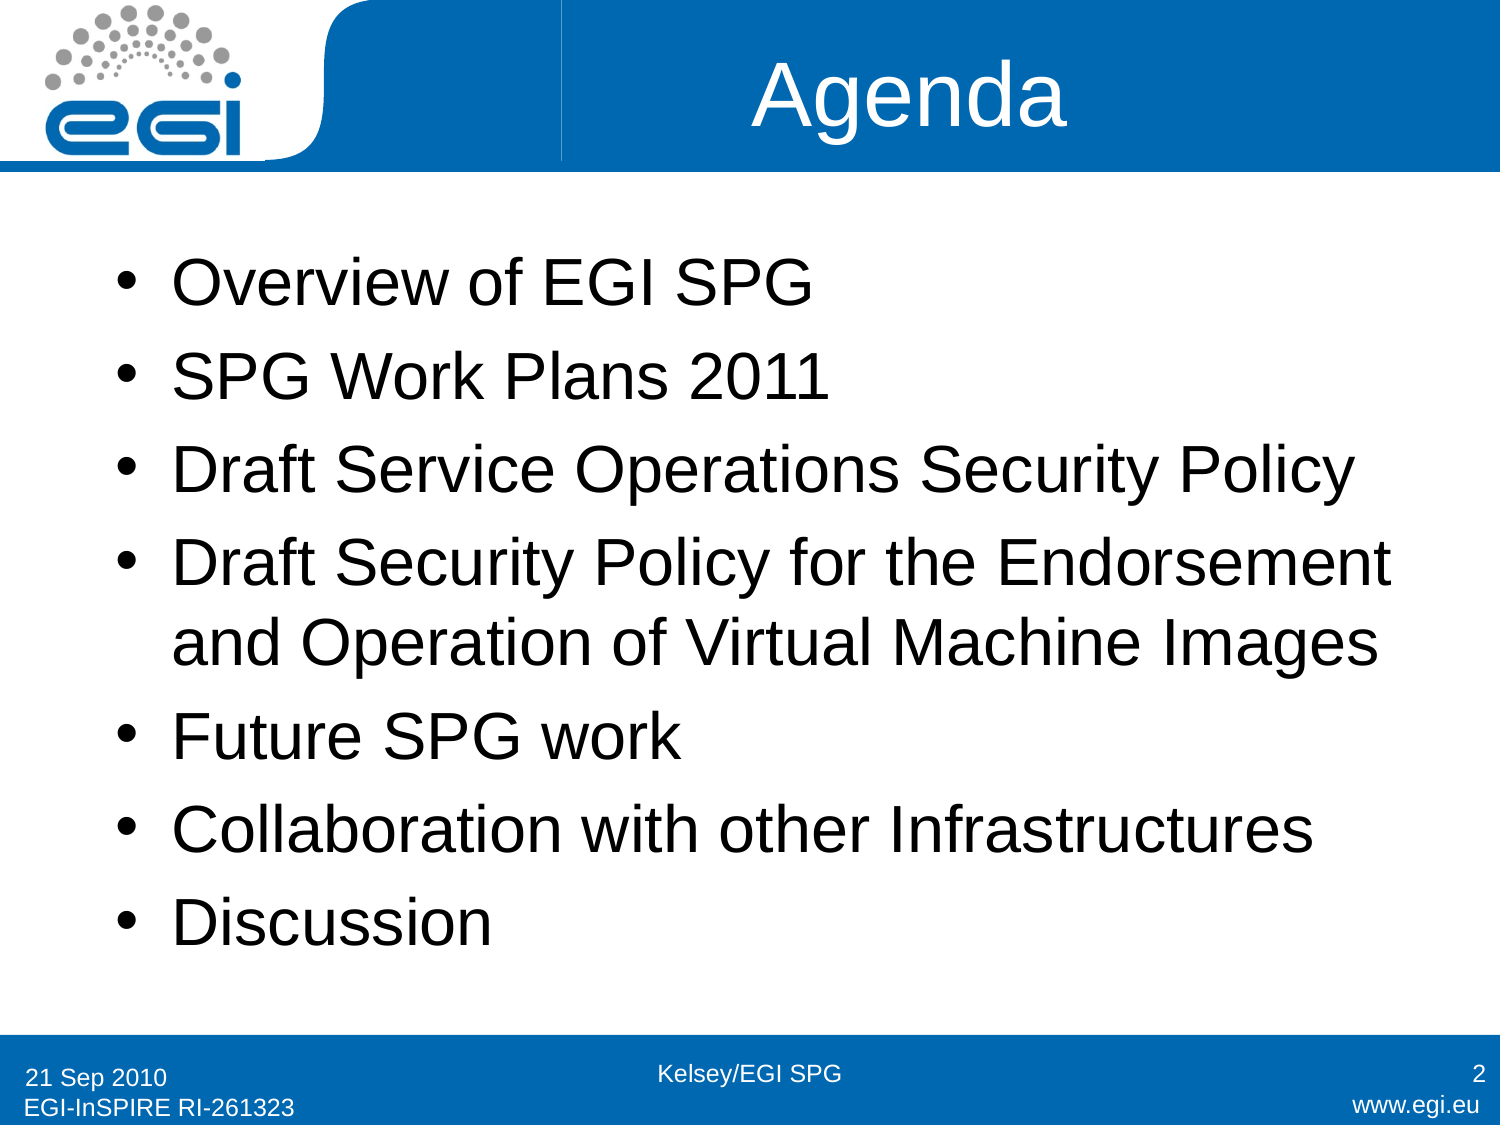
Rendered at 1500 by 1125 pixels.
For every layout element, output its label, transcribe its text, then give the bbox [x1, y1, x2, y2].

picture [0, 0, 265, 161]
slide_number 2 [1151, 1042, 1500, 1103]
list Overview of EGI SPG SPG Work Plans 2011 Draft Service Operations Security Policy Draft Security Policy for the Endorsement and Operation of Virtual Machine Images Future SPG work Collaboration with other Infrastructures Discussion [100, 231, 1425, 975]
footer Kelsey/EGI SPG [512, 1042, 988, 1103]
title Agenda [348, 19, 1471, 161]
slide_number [10, 1046, 361, 1106]
